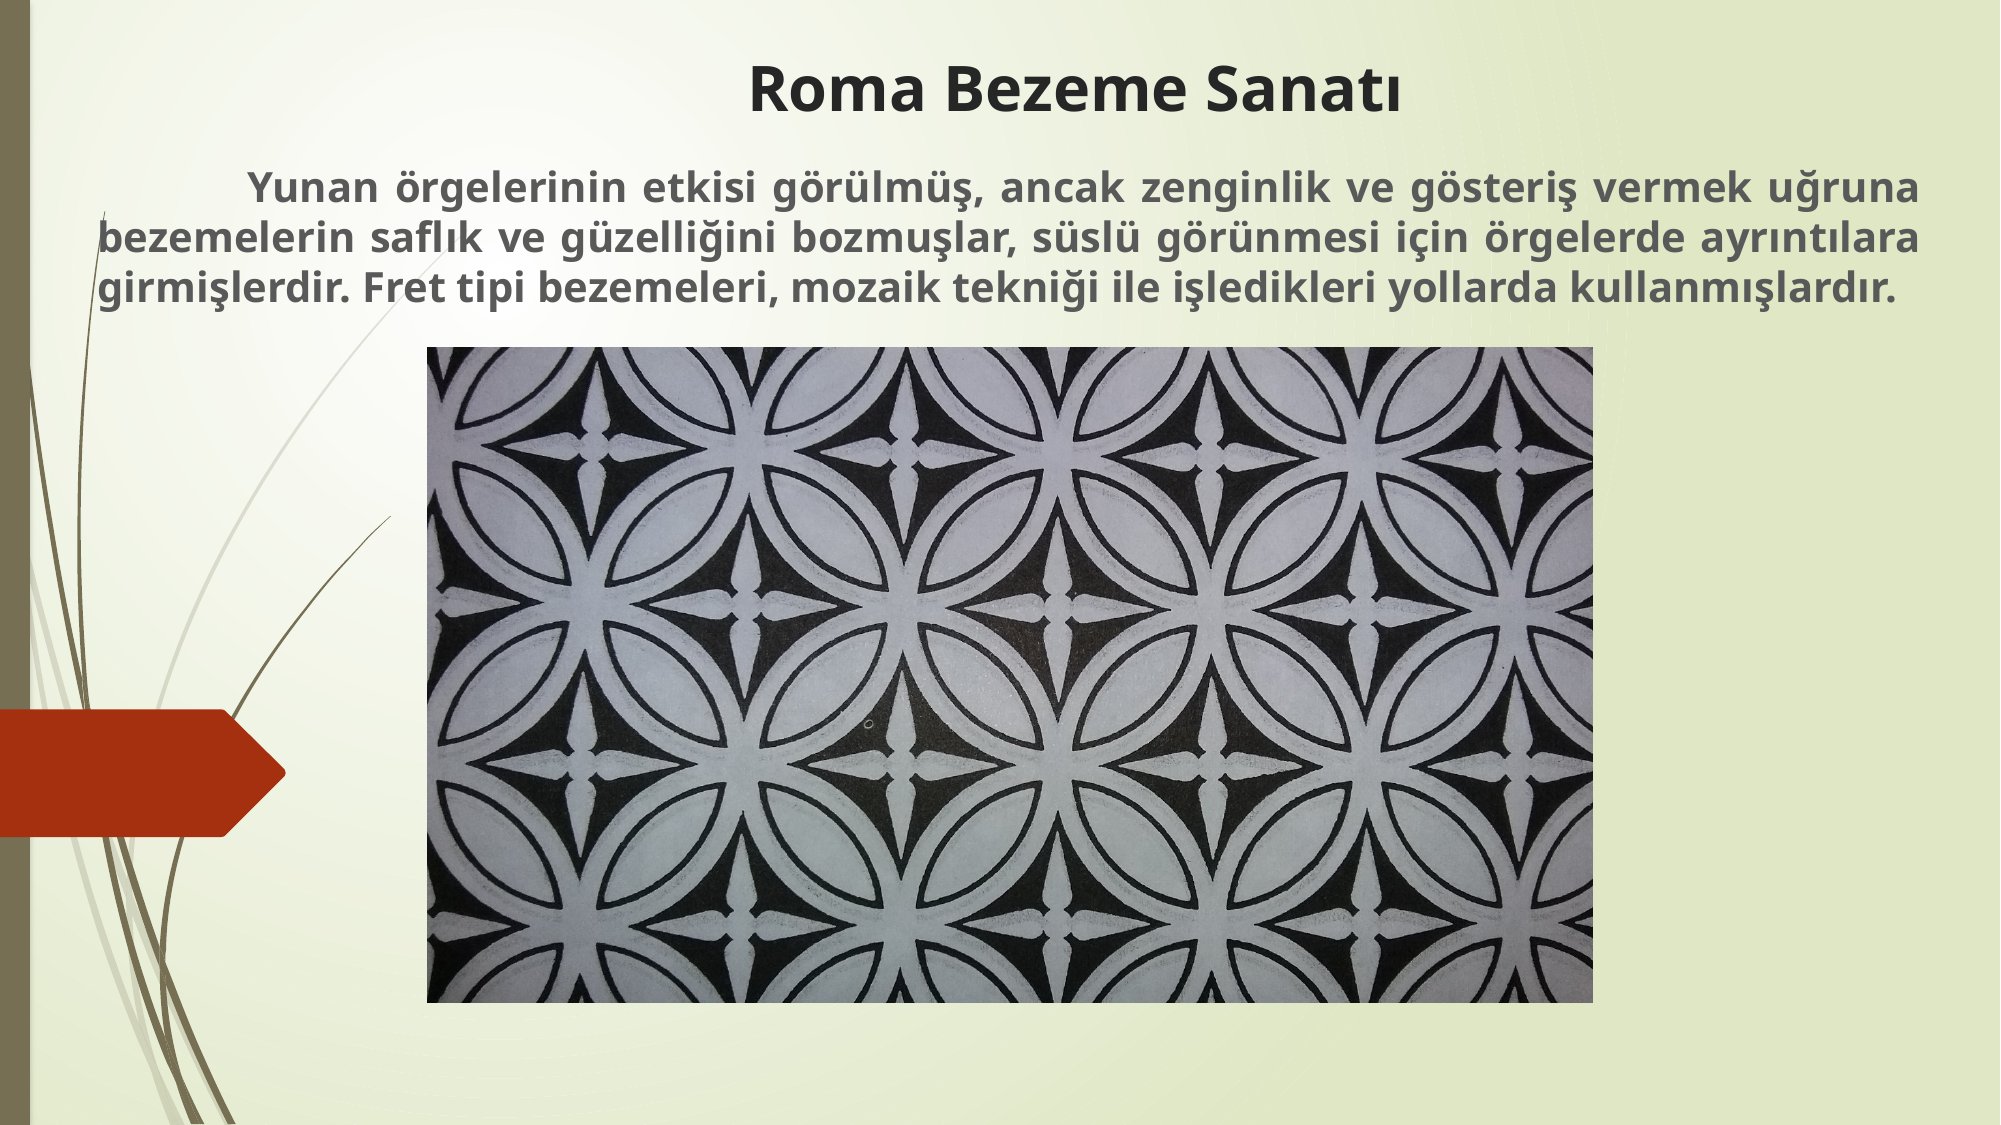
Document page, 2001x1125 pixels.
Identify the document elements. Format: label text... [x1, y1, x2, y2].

picture [427, 347, 1593, 1004]
subtitle Yunan örgelerinin etkisi görülmüş, ancak zenginlik ve gösteriş vermek uğruna bezemelerin saflık ve güzelliğini bozmuşlar, süslü görünmesi için örgelerde ayrıntılara girmişlerdir. Fret tipi bezemeleri, mozaik tekniği ile işledikleri yollarda kullanmışlardır. [82, 152, 1938, 1053]
title Roma Bezeme Sanatı [369, 39, 1782, 152]
